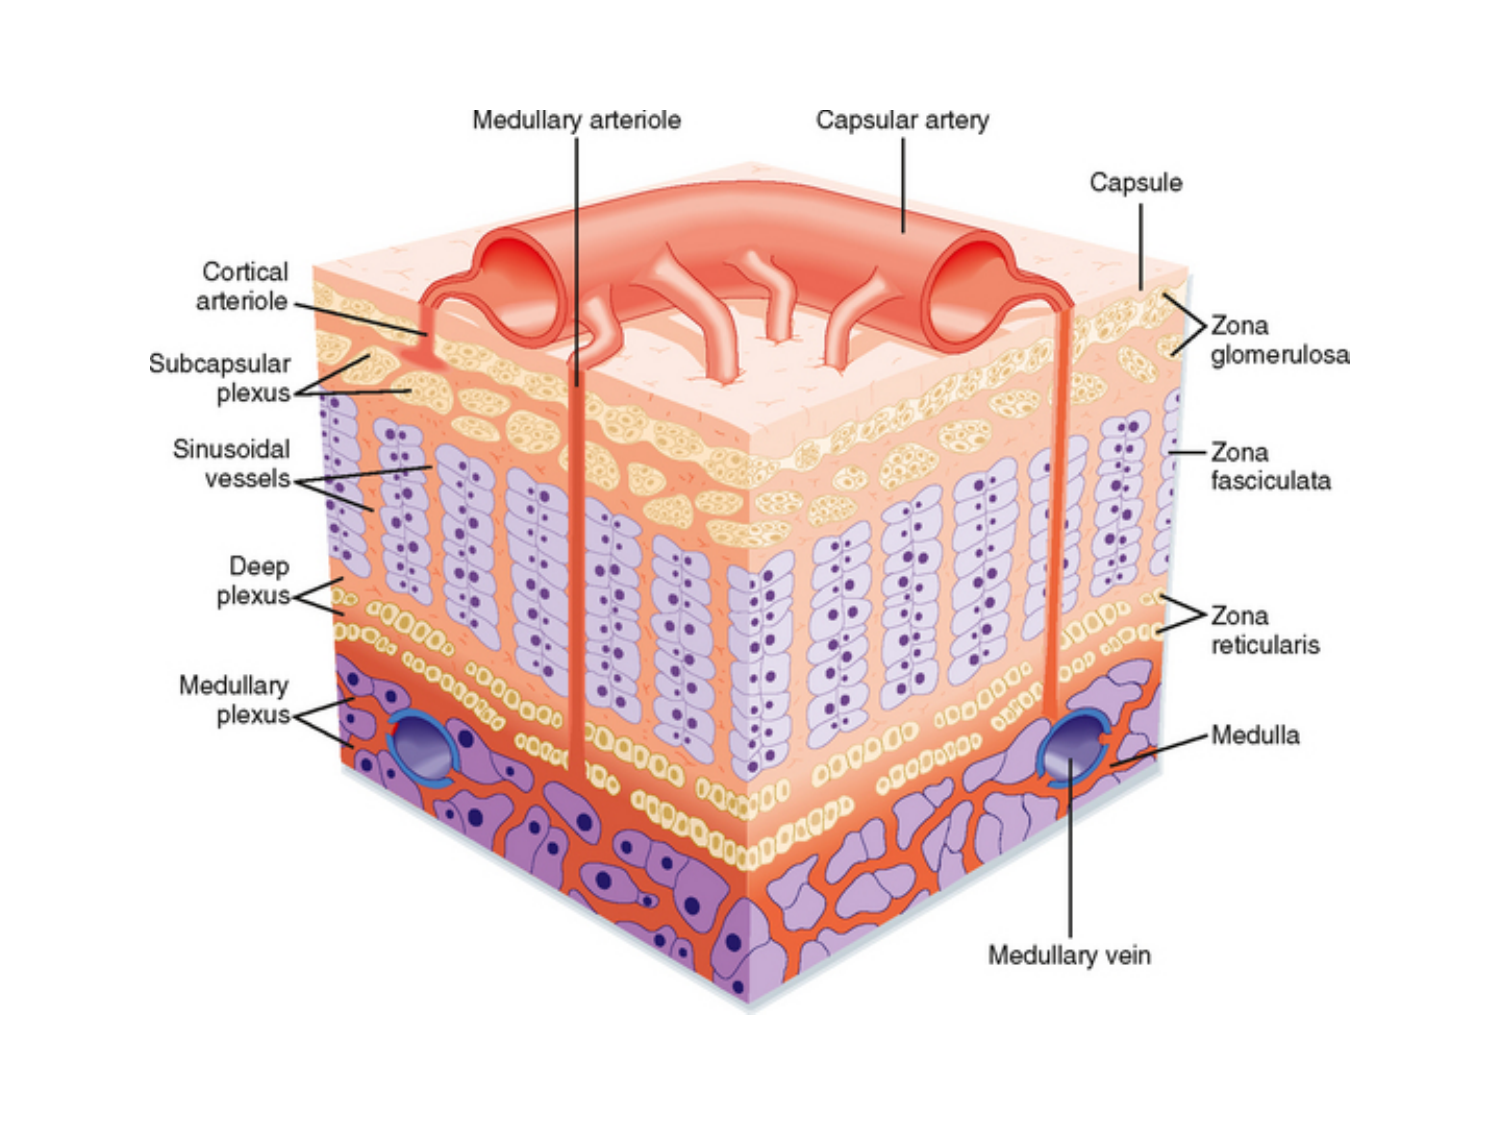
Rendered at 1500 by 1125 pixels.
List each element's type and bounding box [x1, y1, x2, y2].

picture [149, 110, 1351, 1015]
